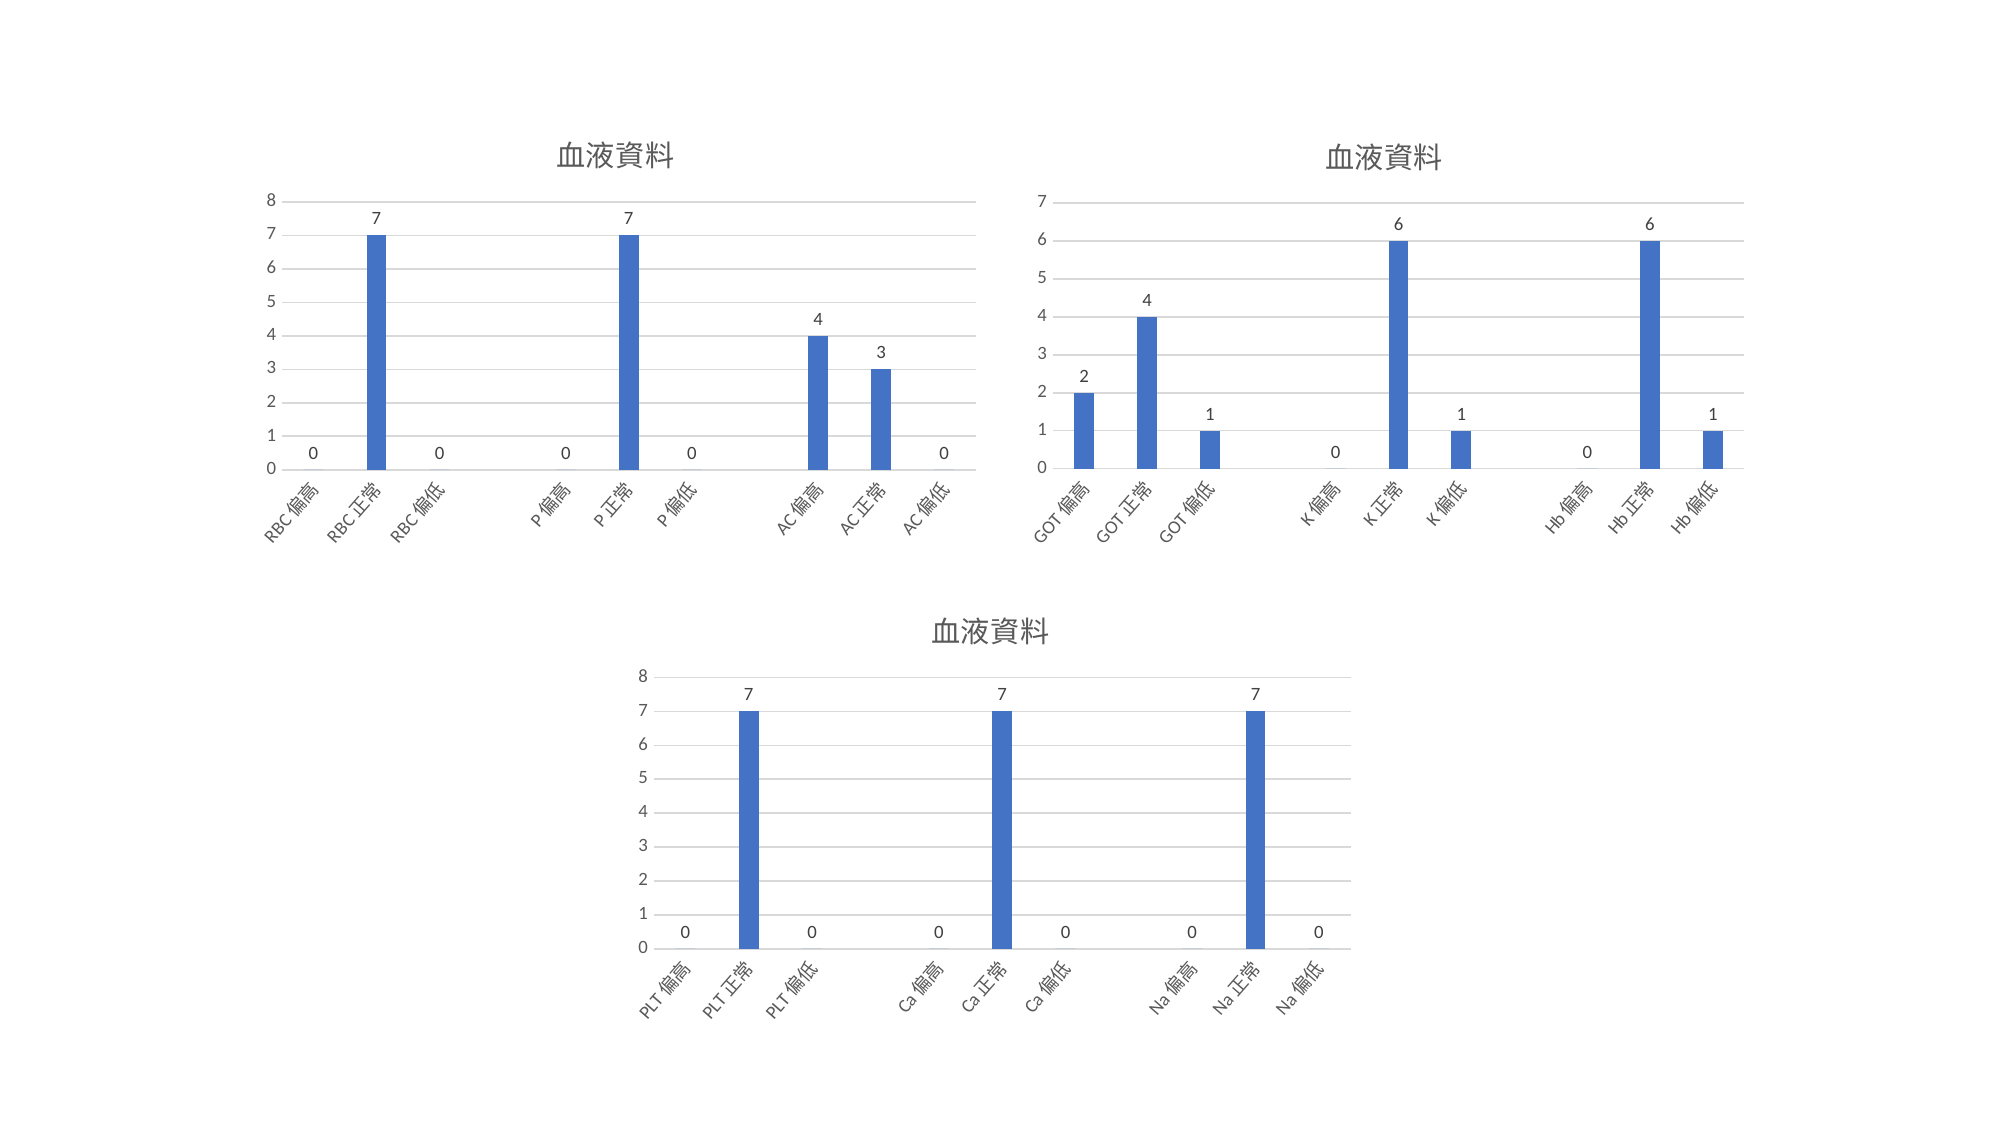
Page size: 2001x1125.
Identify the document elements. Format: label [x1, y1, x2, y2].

chart [240, 106, 991, 557]
chart [615, 582, 1366, 1033]
chart [1009, 108, 1760, 559]
